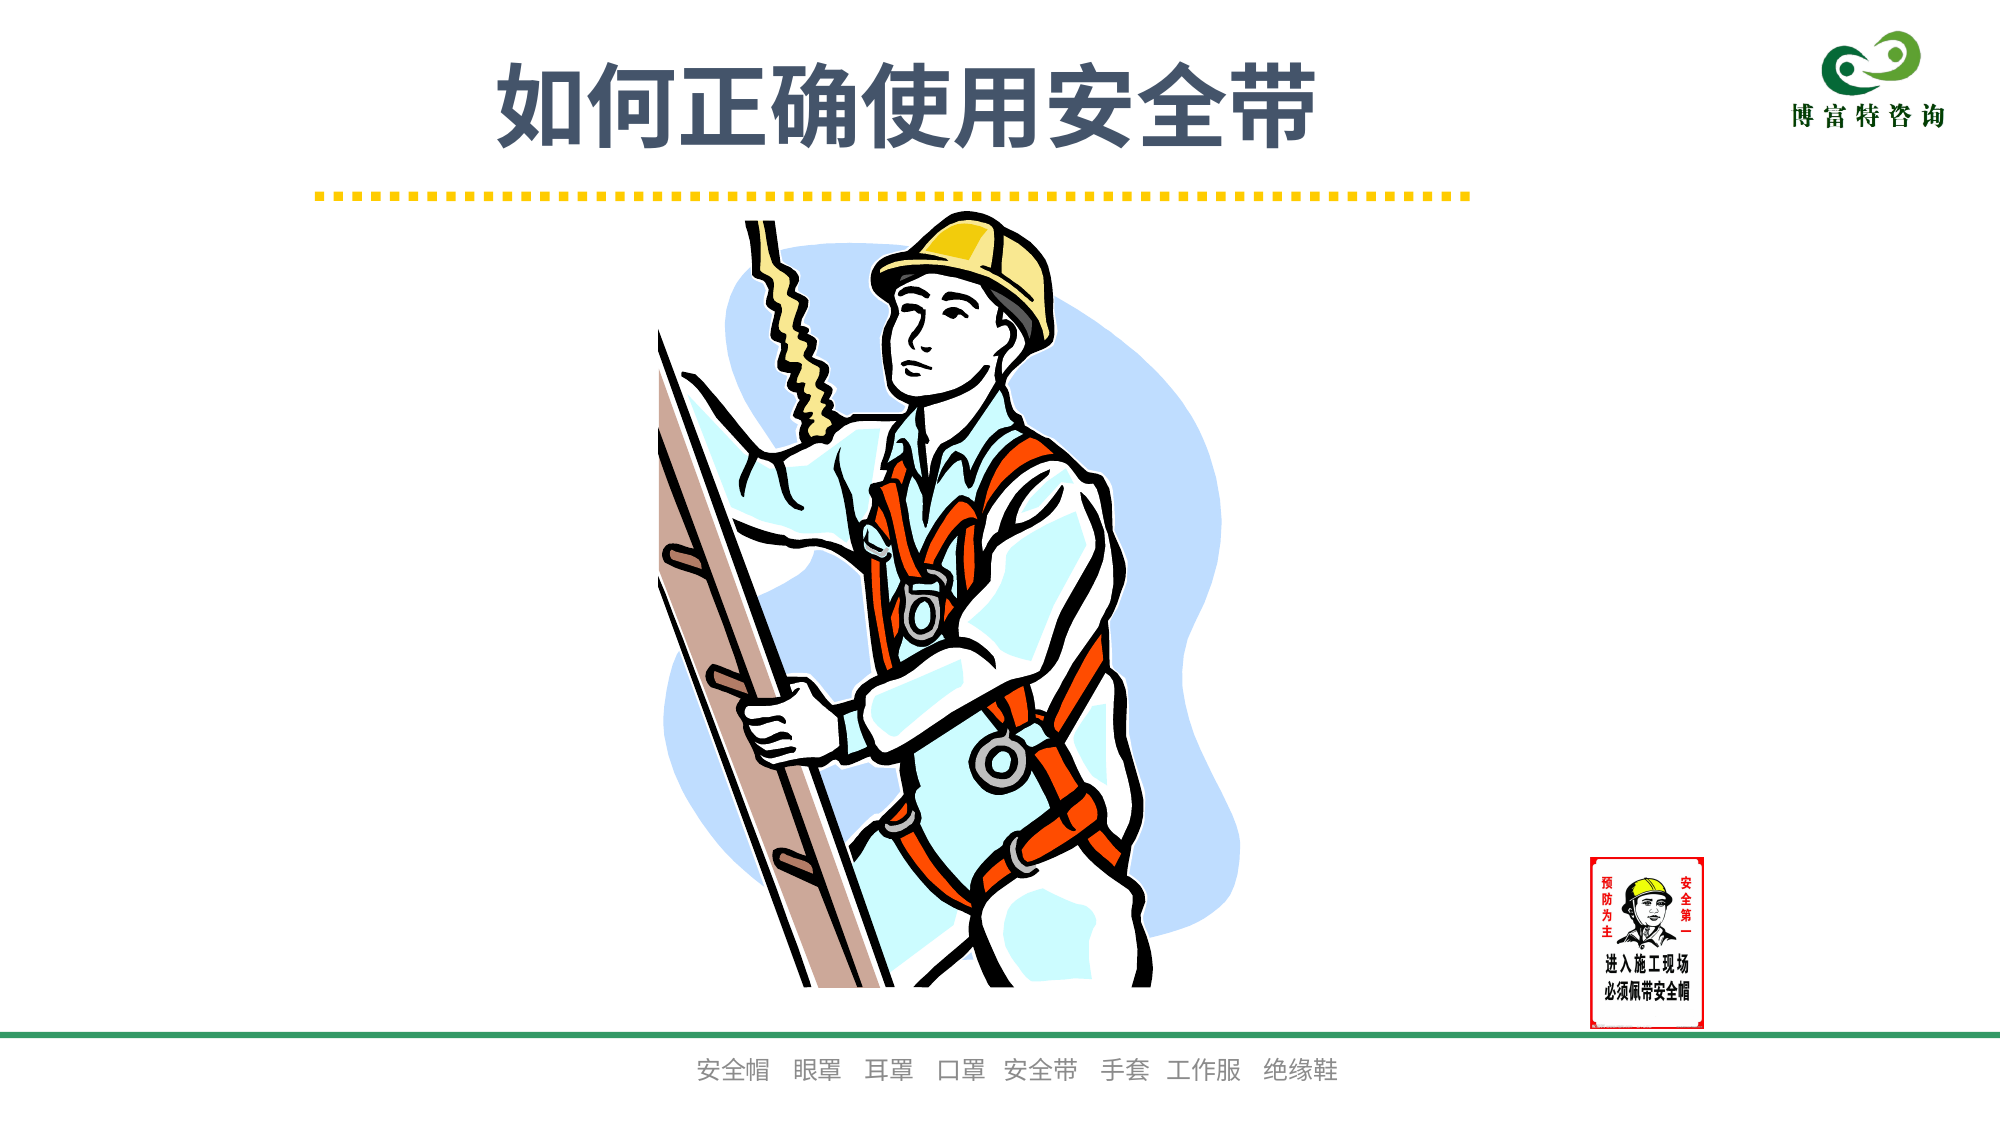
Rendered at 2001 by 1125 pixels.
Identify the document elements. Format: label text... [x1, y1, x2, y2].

picture [657, 208, 1241, 988]
footer 安全帽 眼罩 耳罩 口罩 安全带 手套 工作服 绝缘鞋 [647, 1035, 1410, 1104]
picture [1772, 30, 1969, 131]
picture [1590, 857, 1704, 1029]
text_box 如何正确使用安全带 [409, 11, 1426, 197]
